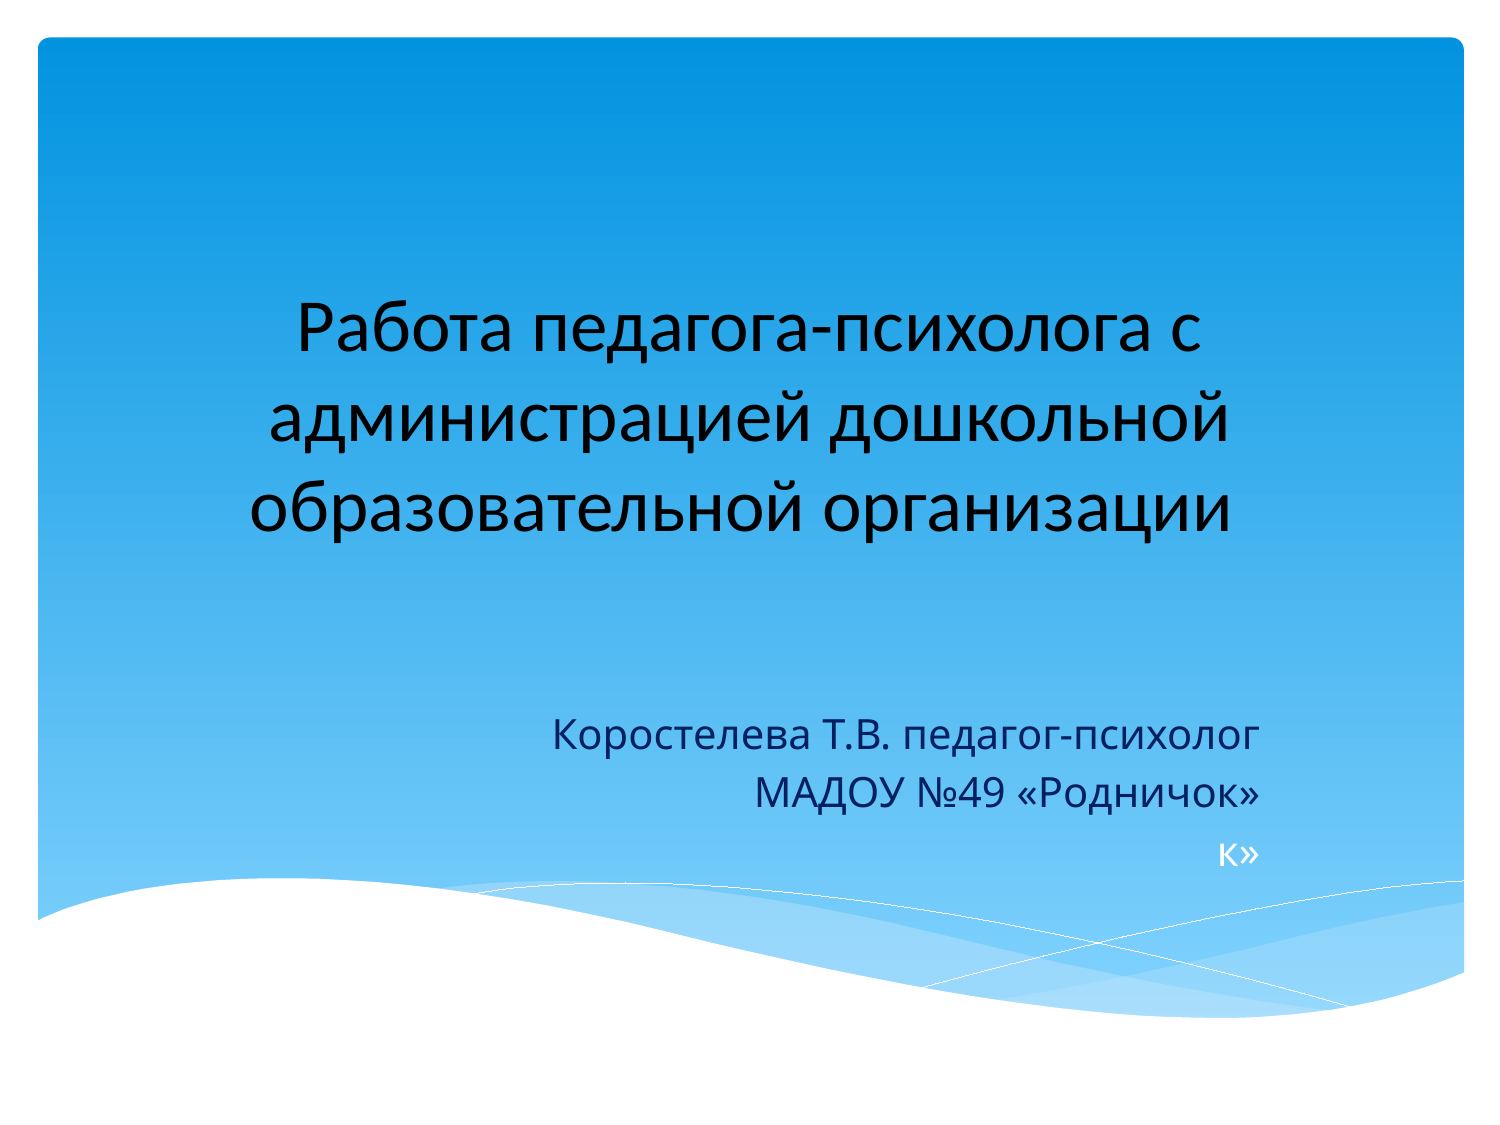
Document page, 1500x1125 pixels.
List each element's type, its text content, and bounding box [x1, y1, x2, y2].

subtitle Коростелева Т.В. педагог-психолог МАДОУ №49 «Родничок» к» [225, 583, 1275, 1083]
title Работа педагога-психолога с администрацией дошкольной образовательной организации [112, 262, 1388, 555]
